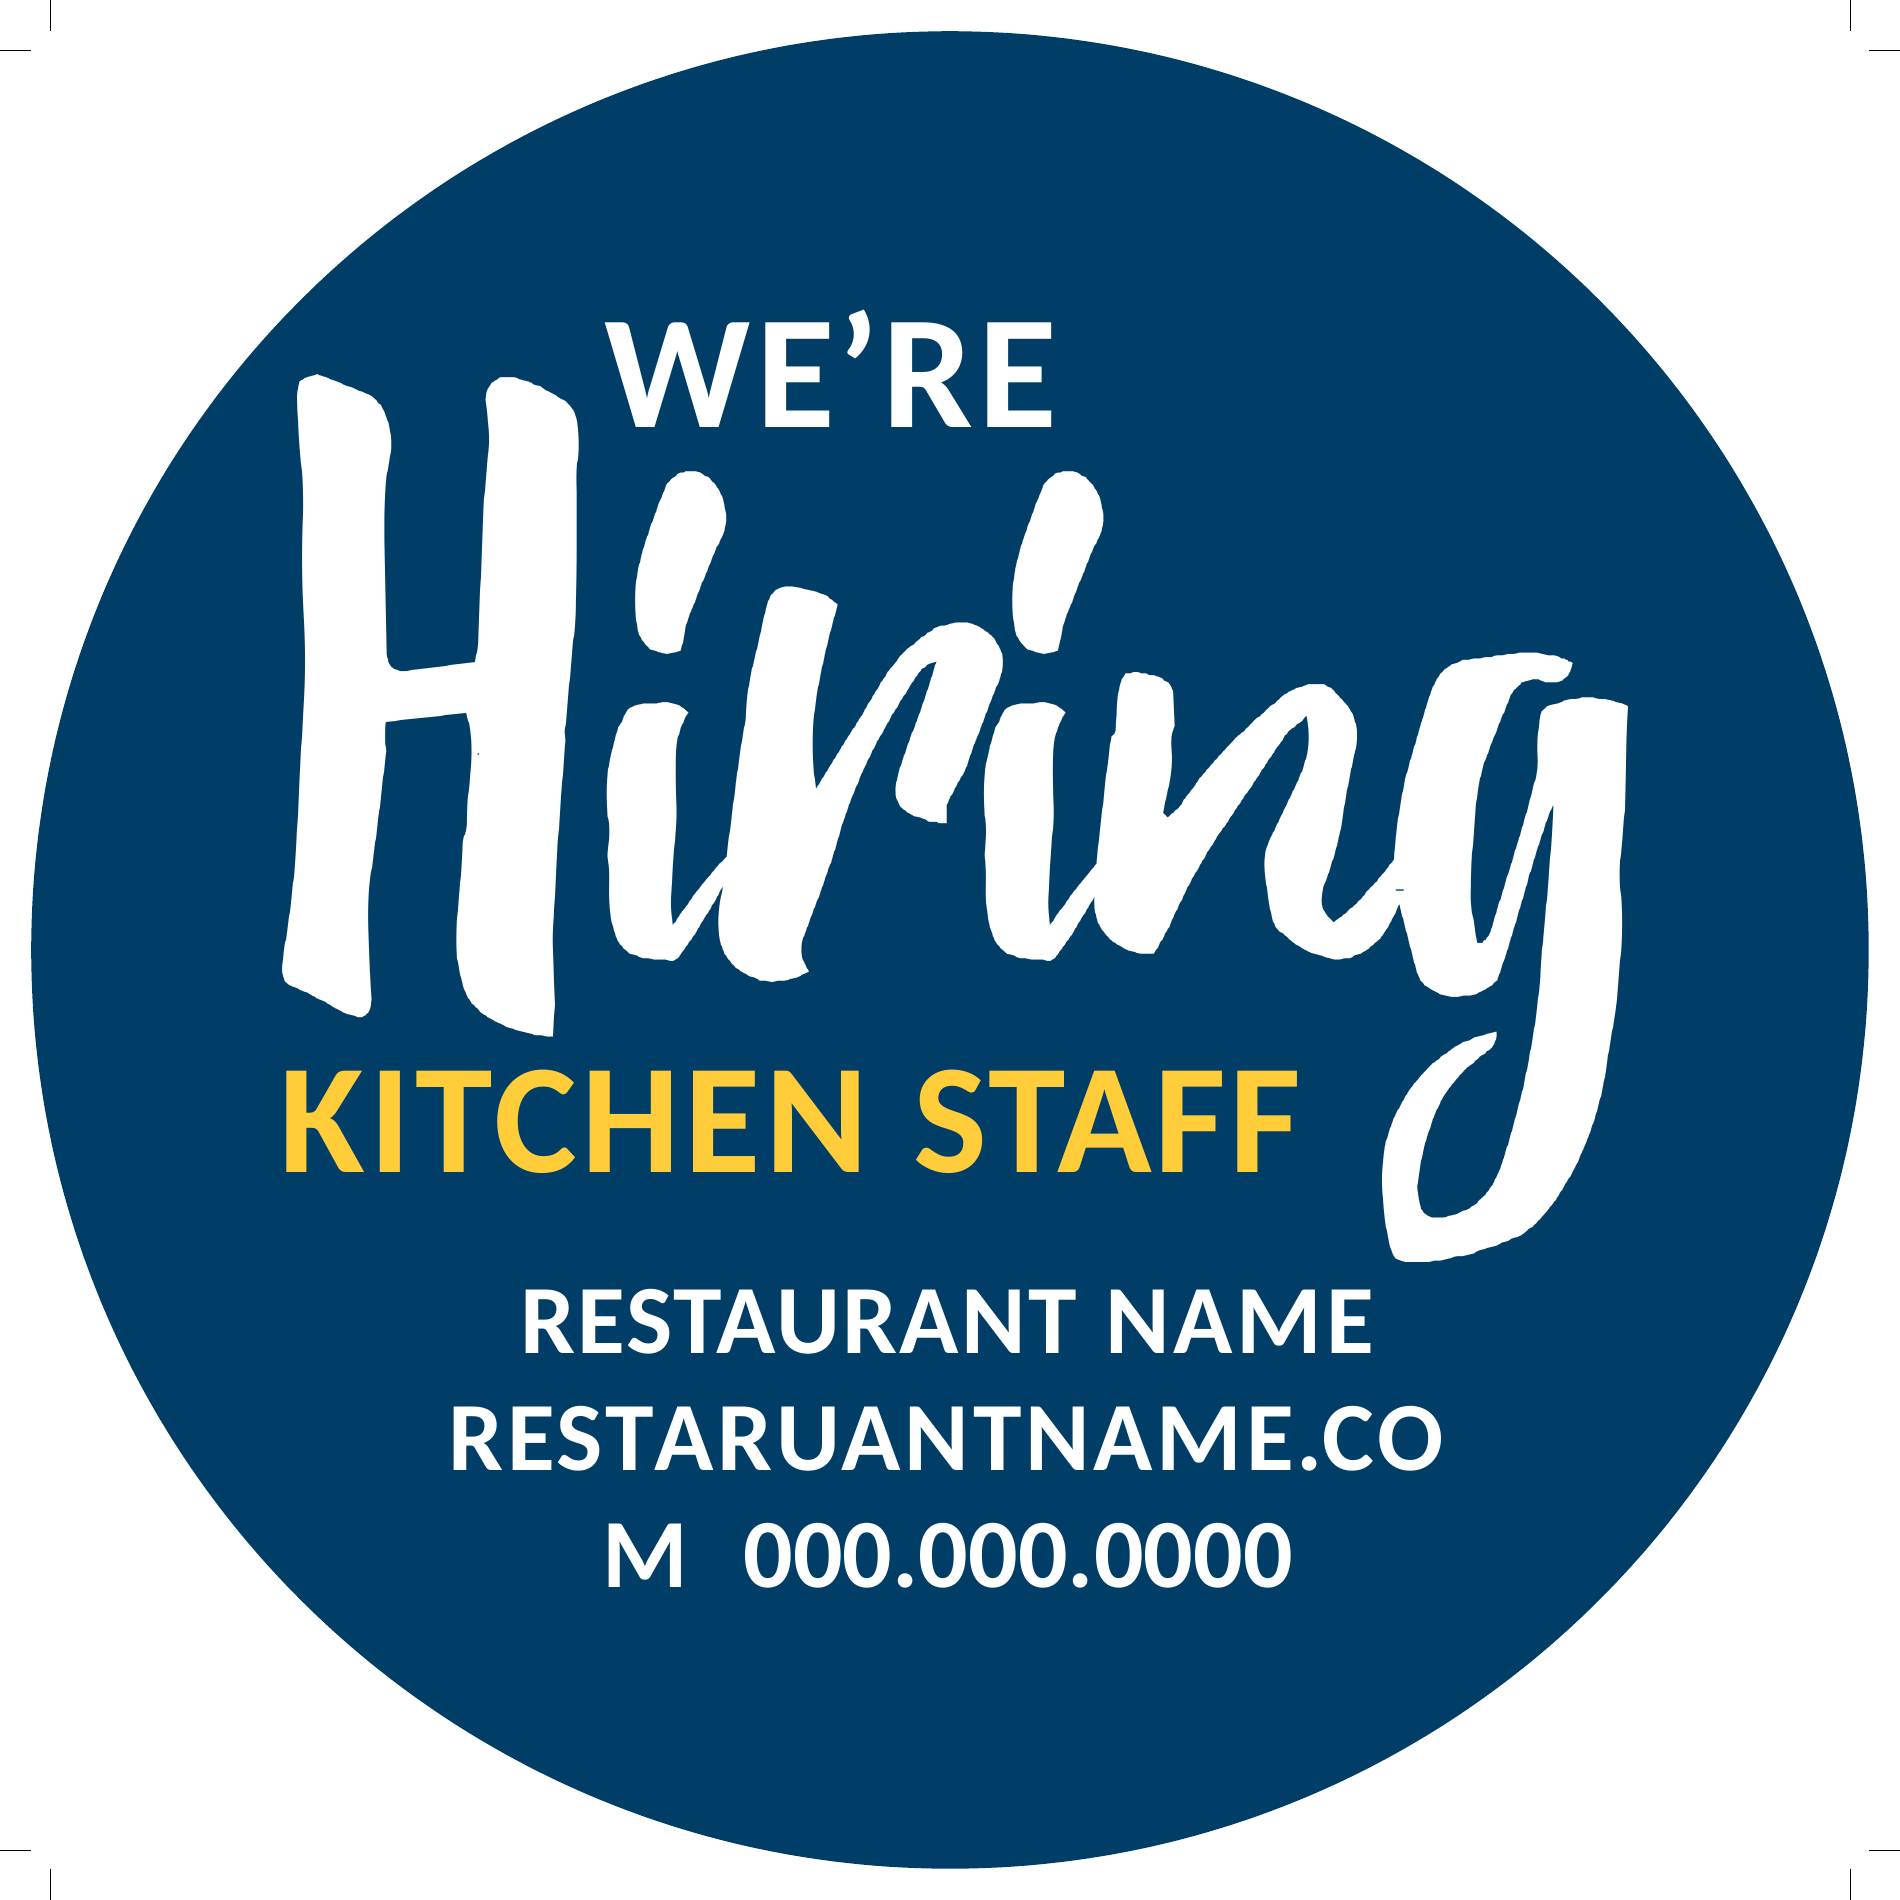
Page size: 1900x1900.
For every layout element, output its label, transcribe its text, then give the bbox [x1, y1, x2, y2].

picture [282, 374, 1628, 1263]
text_box WE’RE [602, 263, 1060, 373]
text_box RESTAURANT NAME RESTARUANTNAME.COM 000.000.0000 [402, 1277, 1493, 1608]
